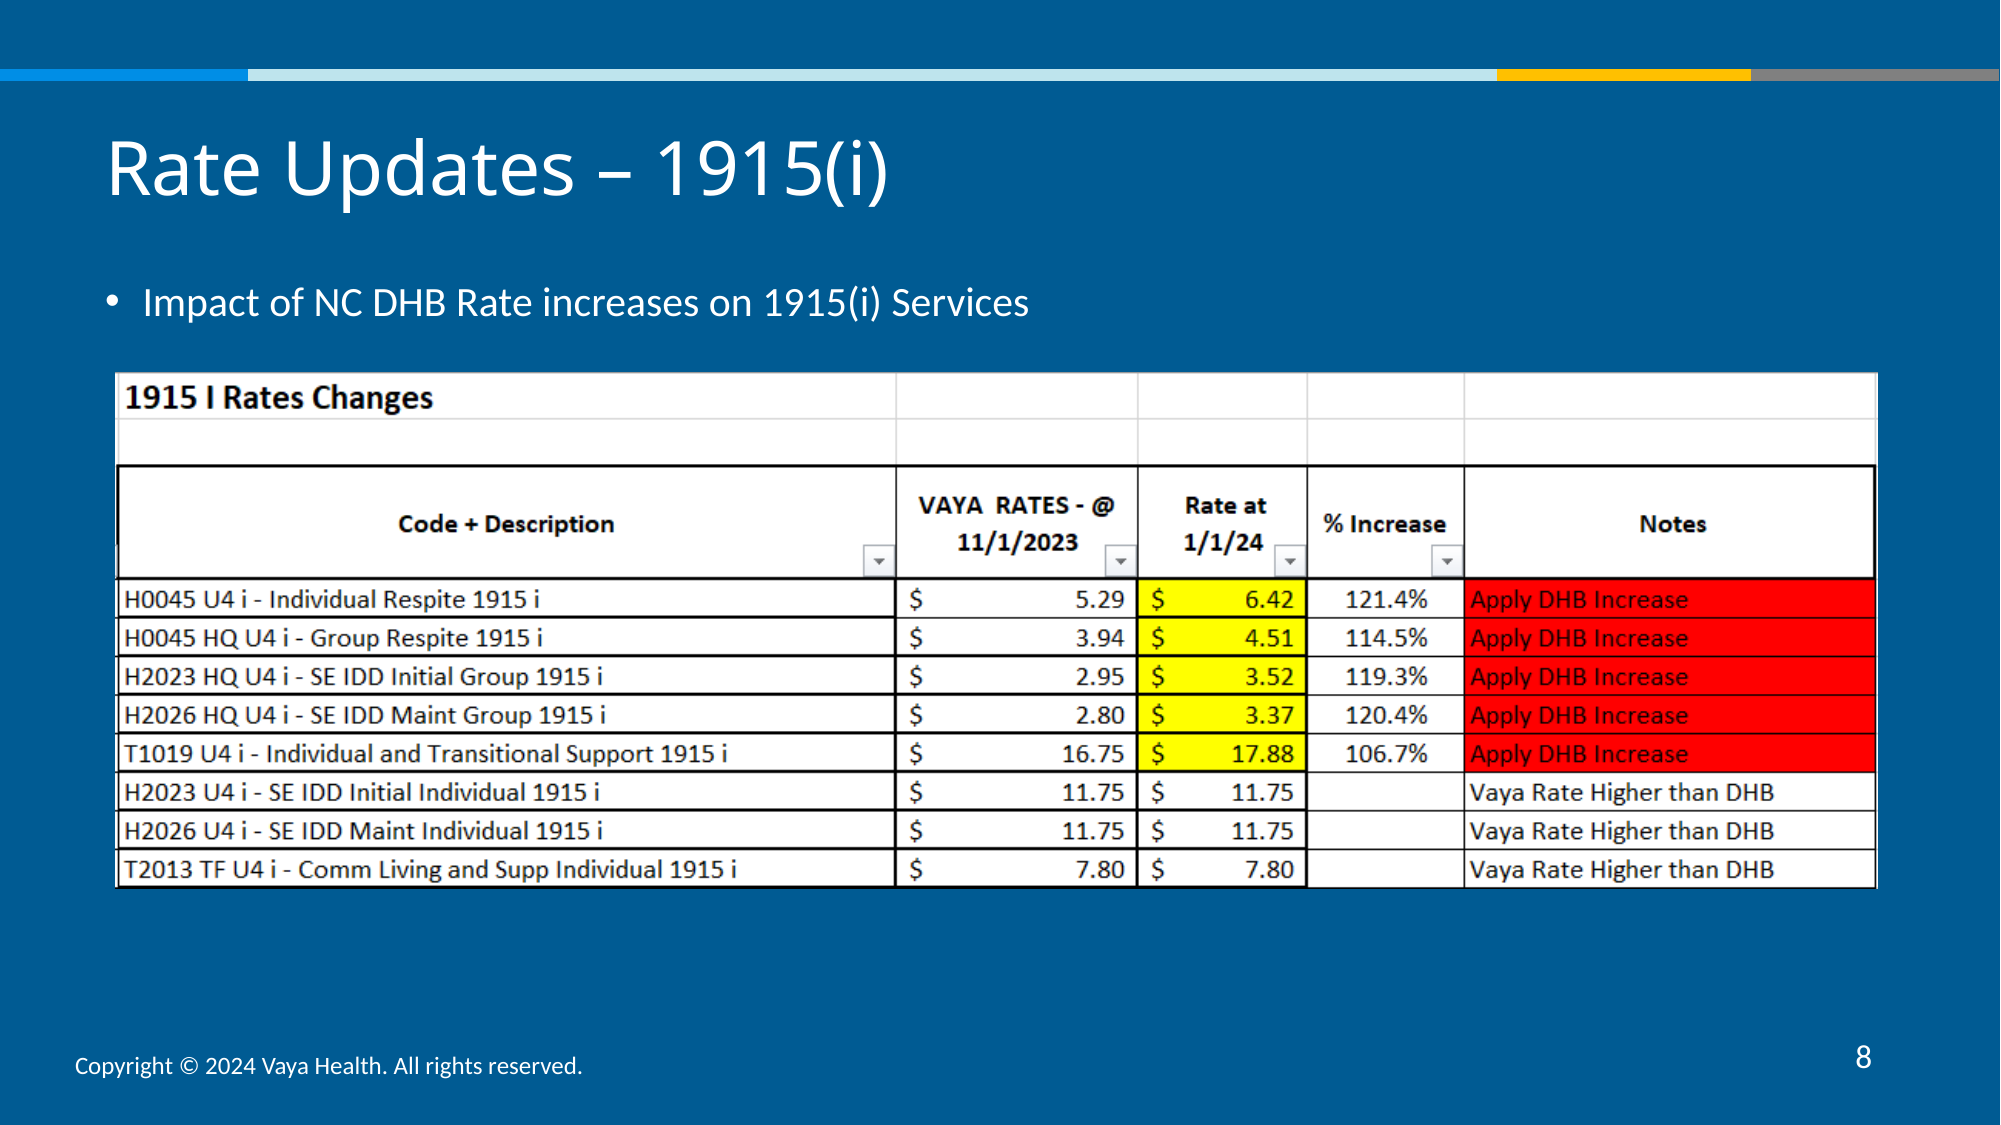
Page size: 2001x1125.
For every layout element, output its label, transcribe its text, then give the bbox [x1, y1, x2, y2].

picture [115, 372, 1878, 889]
list Rate Updates – 1915(i) [105, 120, 1904, 211]
list Impact of NC DHB Rate increases on 1915(i) Services [105, 270, 1904, 323]
